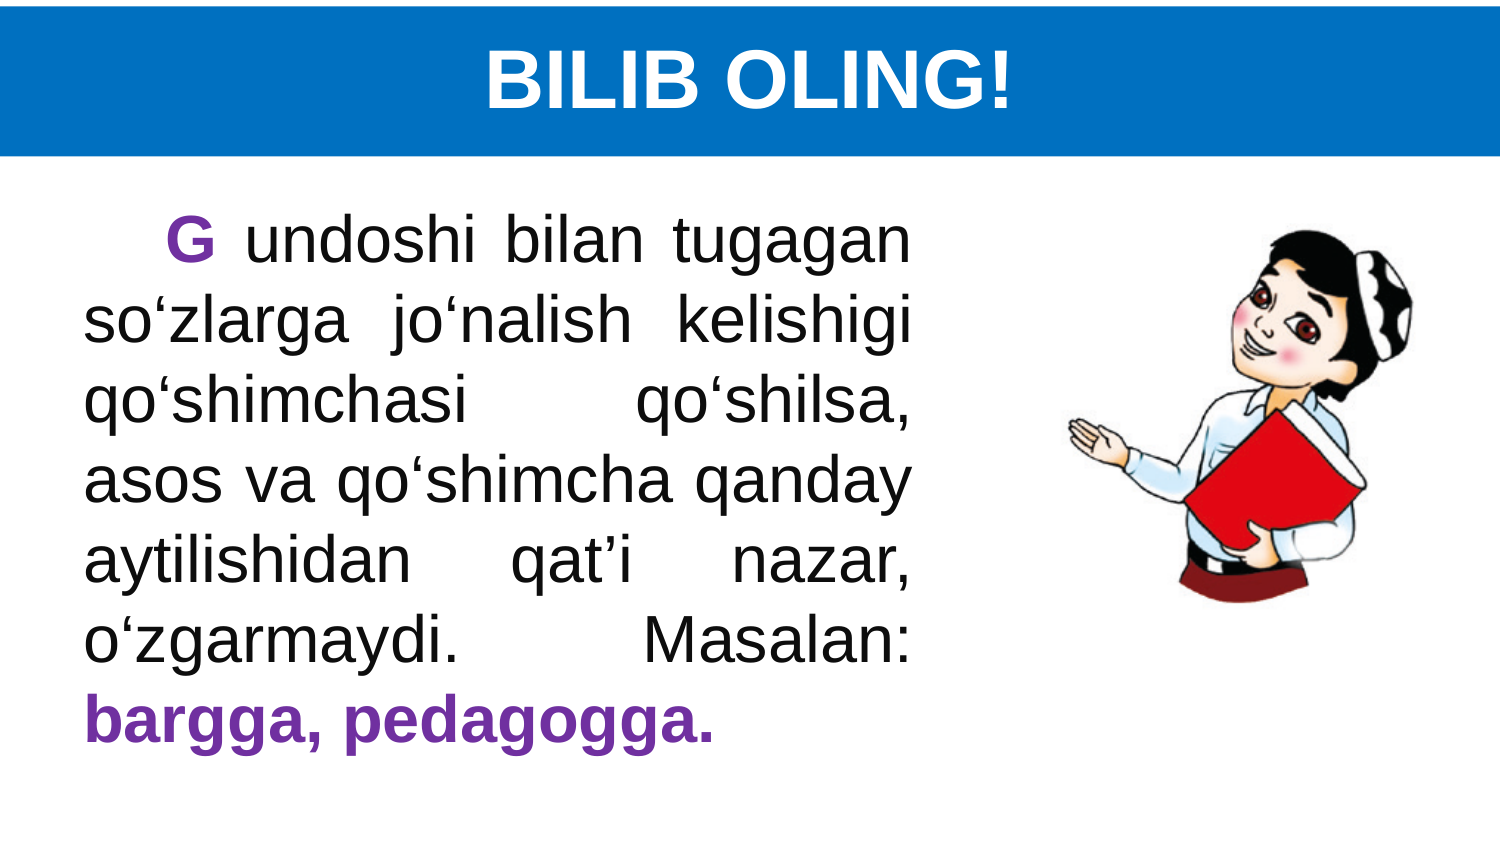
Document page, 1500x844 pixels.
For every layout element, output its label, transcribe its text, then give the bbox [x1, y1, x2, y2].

text_box G undoshi bilan tugagan so‘zlarga jo‘nalish kelishigi qo‘shimchasi qo‘shilsa, asos va qo‘shimcha qanday aytilishidan qat’i nazar, o‘zgarmaydi. Masalan: bargga, pedagogga. [68, 188, 929, 763]
title BILIB OLING! [0, 6, 1500, 157]
picture [1056, 223, 1439, 611]
